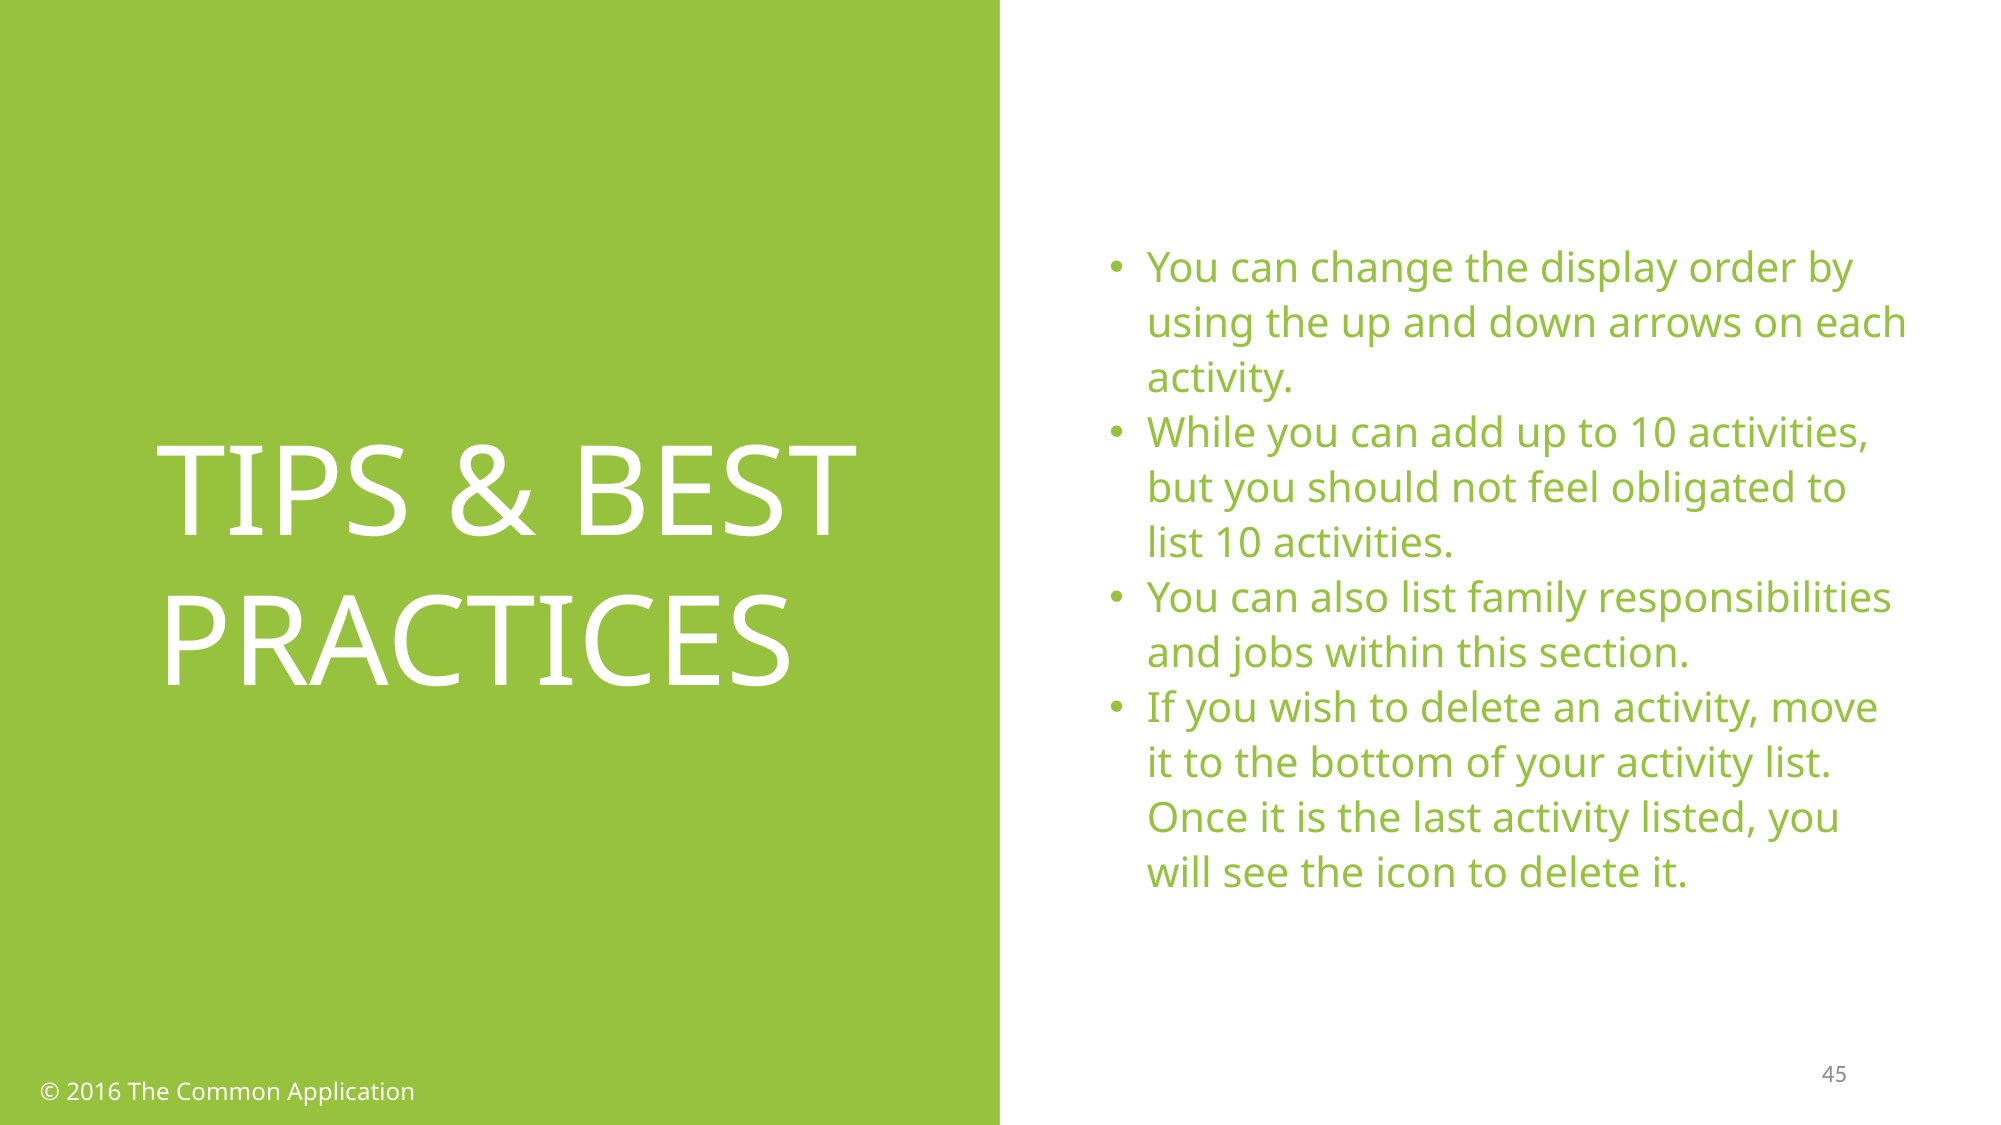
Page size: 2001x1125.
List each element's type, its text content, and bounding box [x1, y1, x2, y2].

slide_number 45 [1412, 1042, 1863, 1103]
text_box [999, 0, 2000, 1125]
text_box TIPS & BEST PRACTICES [141, 402, 953, 723]
list You can change the display order by using the up and down arrows on each activity. While you can add up to 10 activities, but you should not feel obligated to list 10 activities. You can also list family responsibilities and jobs within this section. If you wish to delete an activity, move it to the bottom of your activity list. Once it is the last activity listed, you will see the icon to delete it. [1094, 228, 1928, 897]
text_box © 2016 The Common Application [24, 1069, 1084, 1106]
